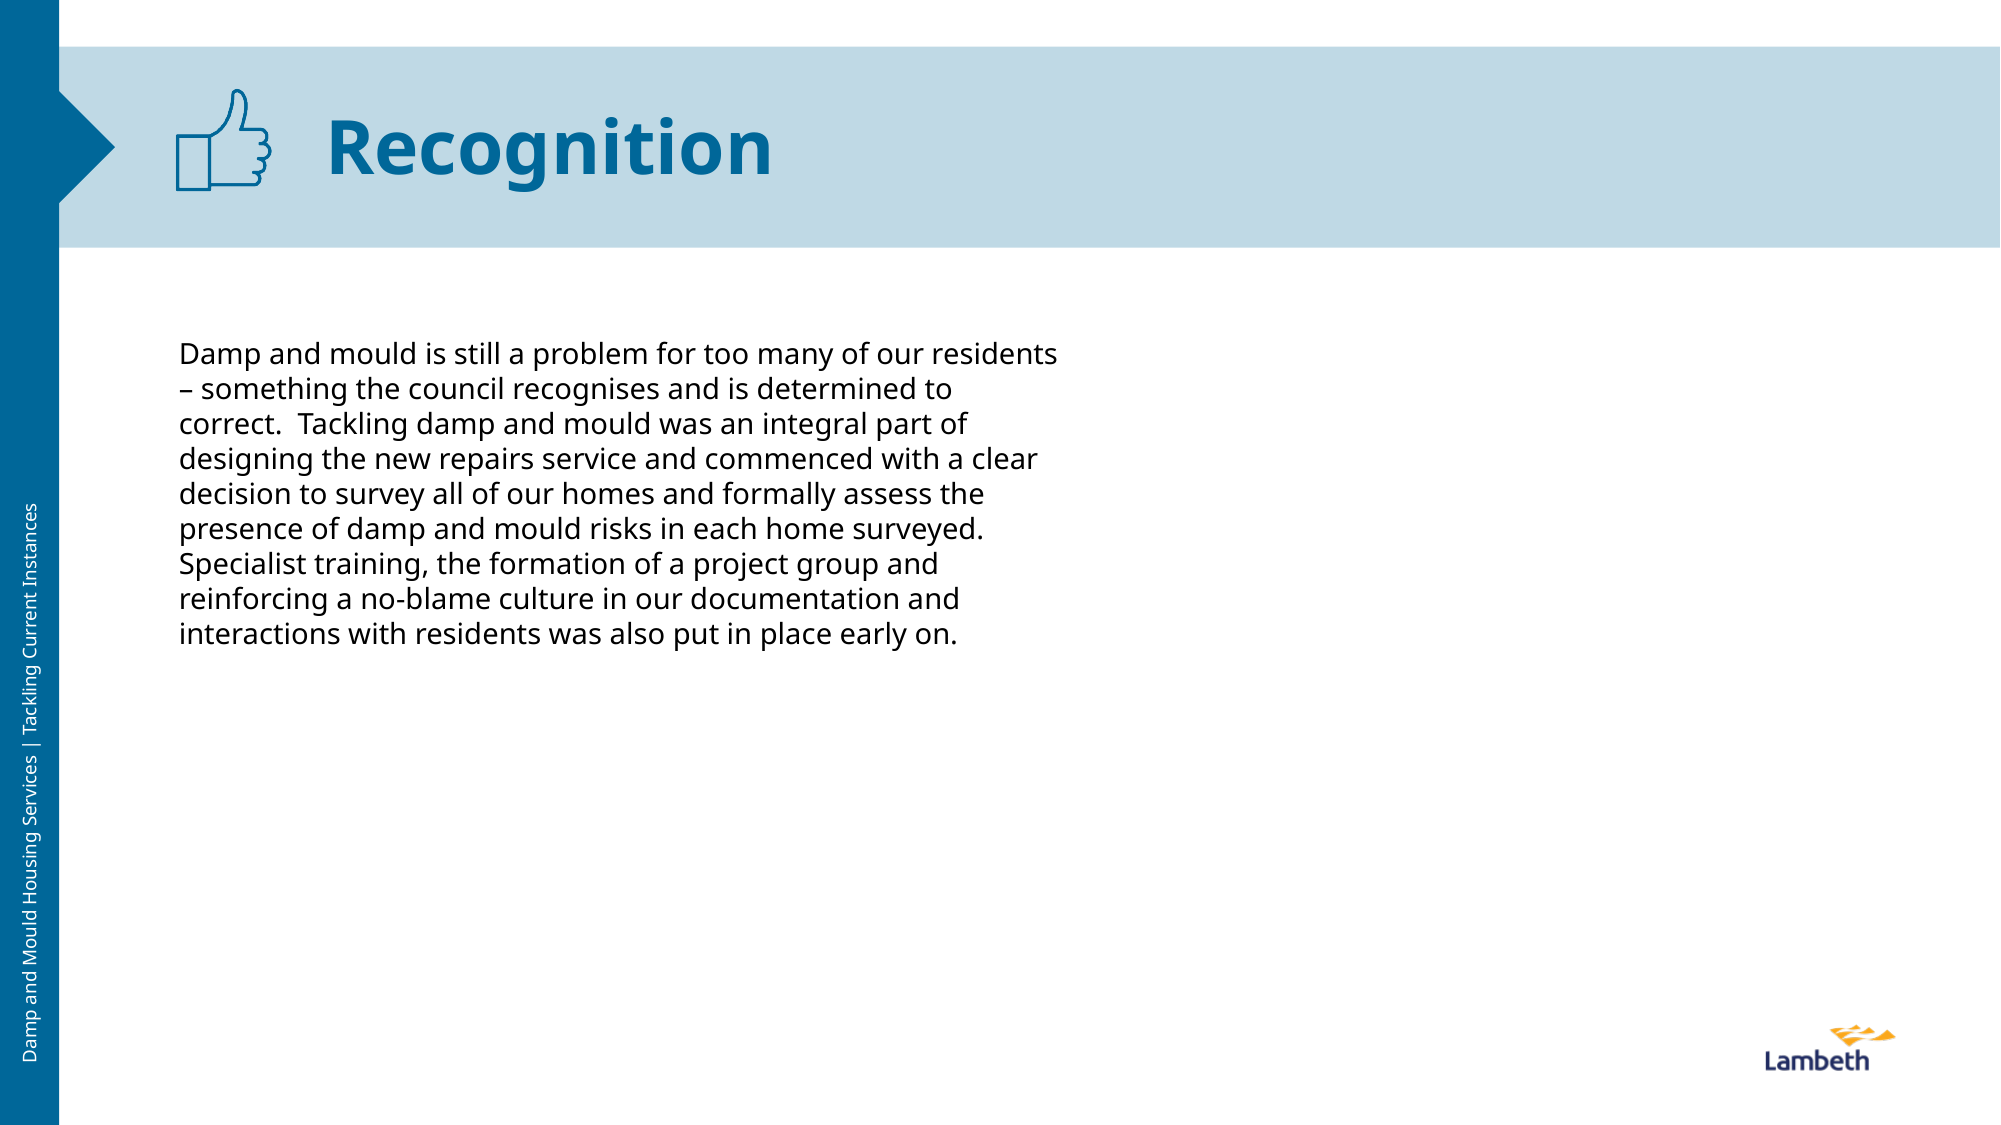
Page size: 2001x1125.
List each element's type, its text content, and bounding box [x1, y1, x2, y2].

picture [145, 66, 300, 221]
text_box [0, 0, 60, 1125]
picture [1764, 1019, 1899, 1093]
list Damp and mould is still a problem for too many of our residents – something the council recognises and is determined to correct. Tackling damp and mould was an integral part of designing the new repairs service and commenced with a clear decision to survey all of our homes and formally assess the presence of damp and mould risks in each home surveyed. Specialist training, the formation of a project group and reinforcing a no-blame culture in our documentation and interactions with residents was also put in place early on. [163, 328, 1078, 751]
text_box [60, 46, 2000, 249]
text_box Damp and Mould Housing Services | Tackling Current Instances [9, 426, 64, 1079]
text_box [42, 72, 117, 222]
text_box Recognition [310, 77, 931, 224]
